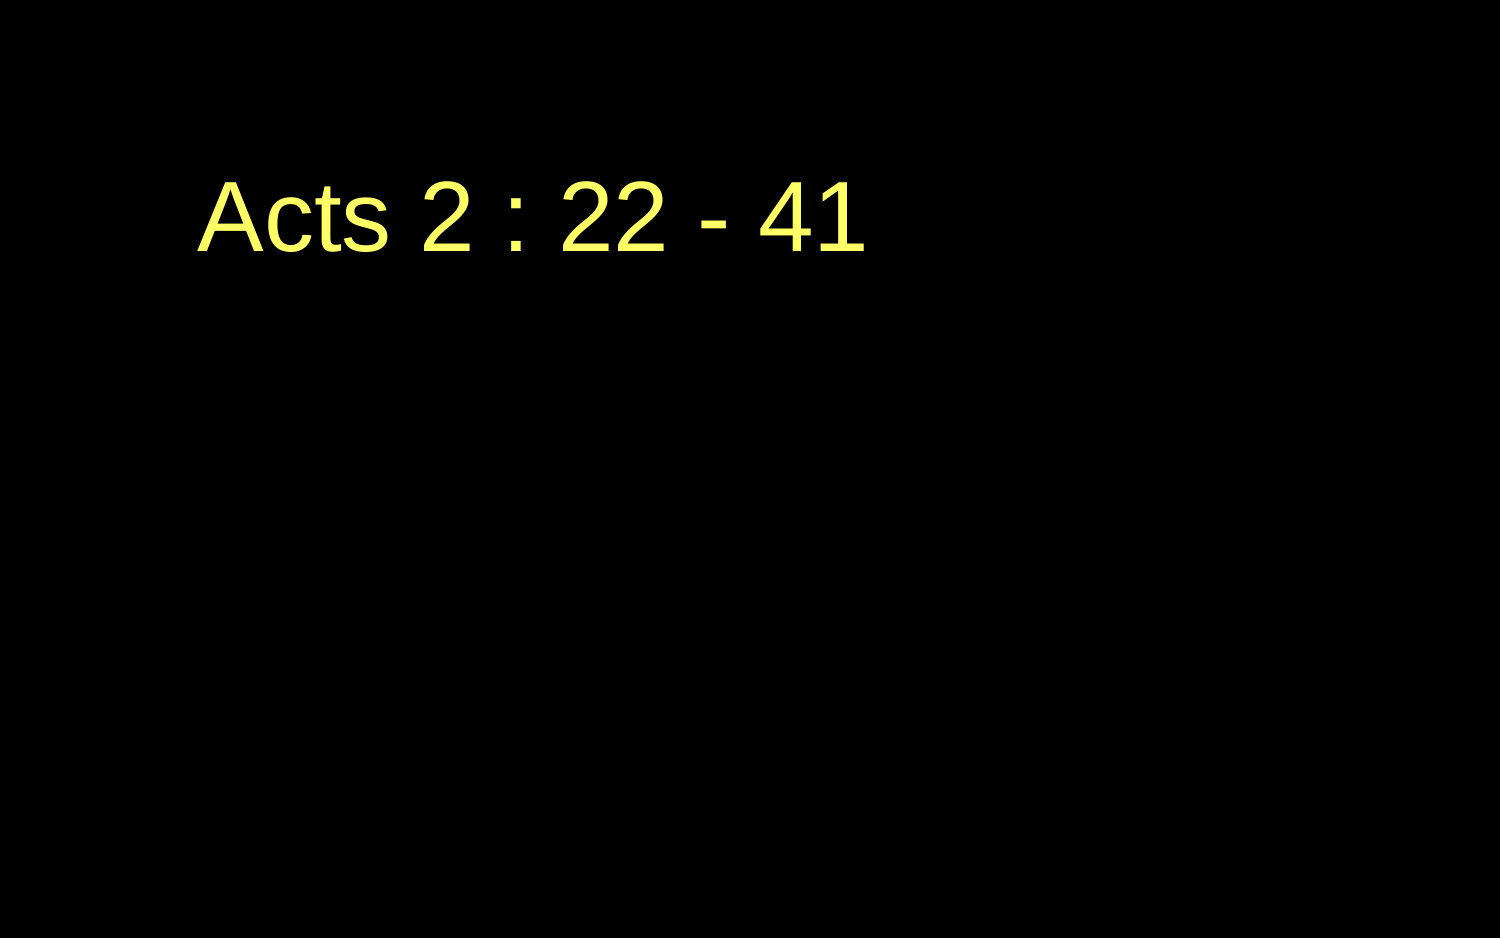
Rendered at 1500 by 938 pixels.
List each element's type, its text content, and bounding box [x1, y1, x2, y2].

text_box Acts 2 : 22 - 41 [183, 144, 1353, 279]
